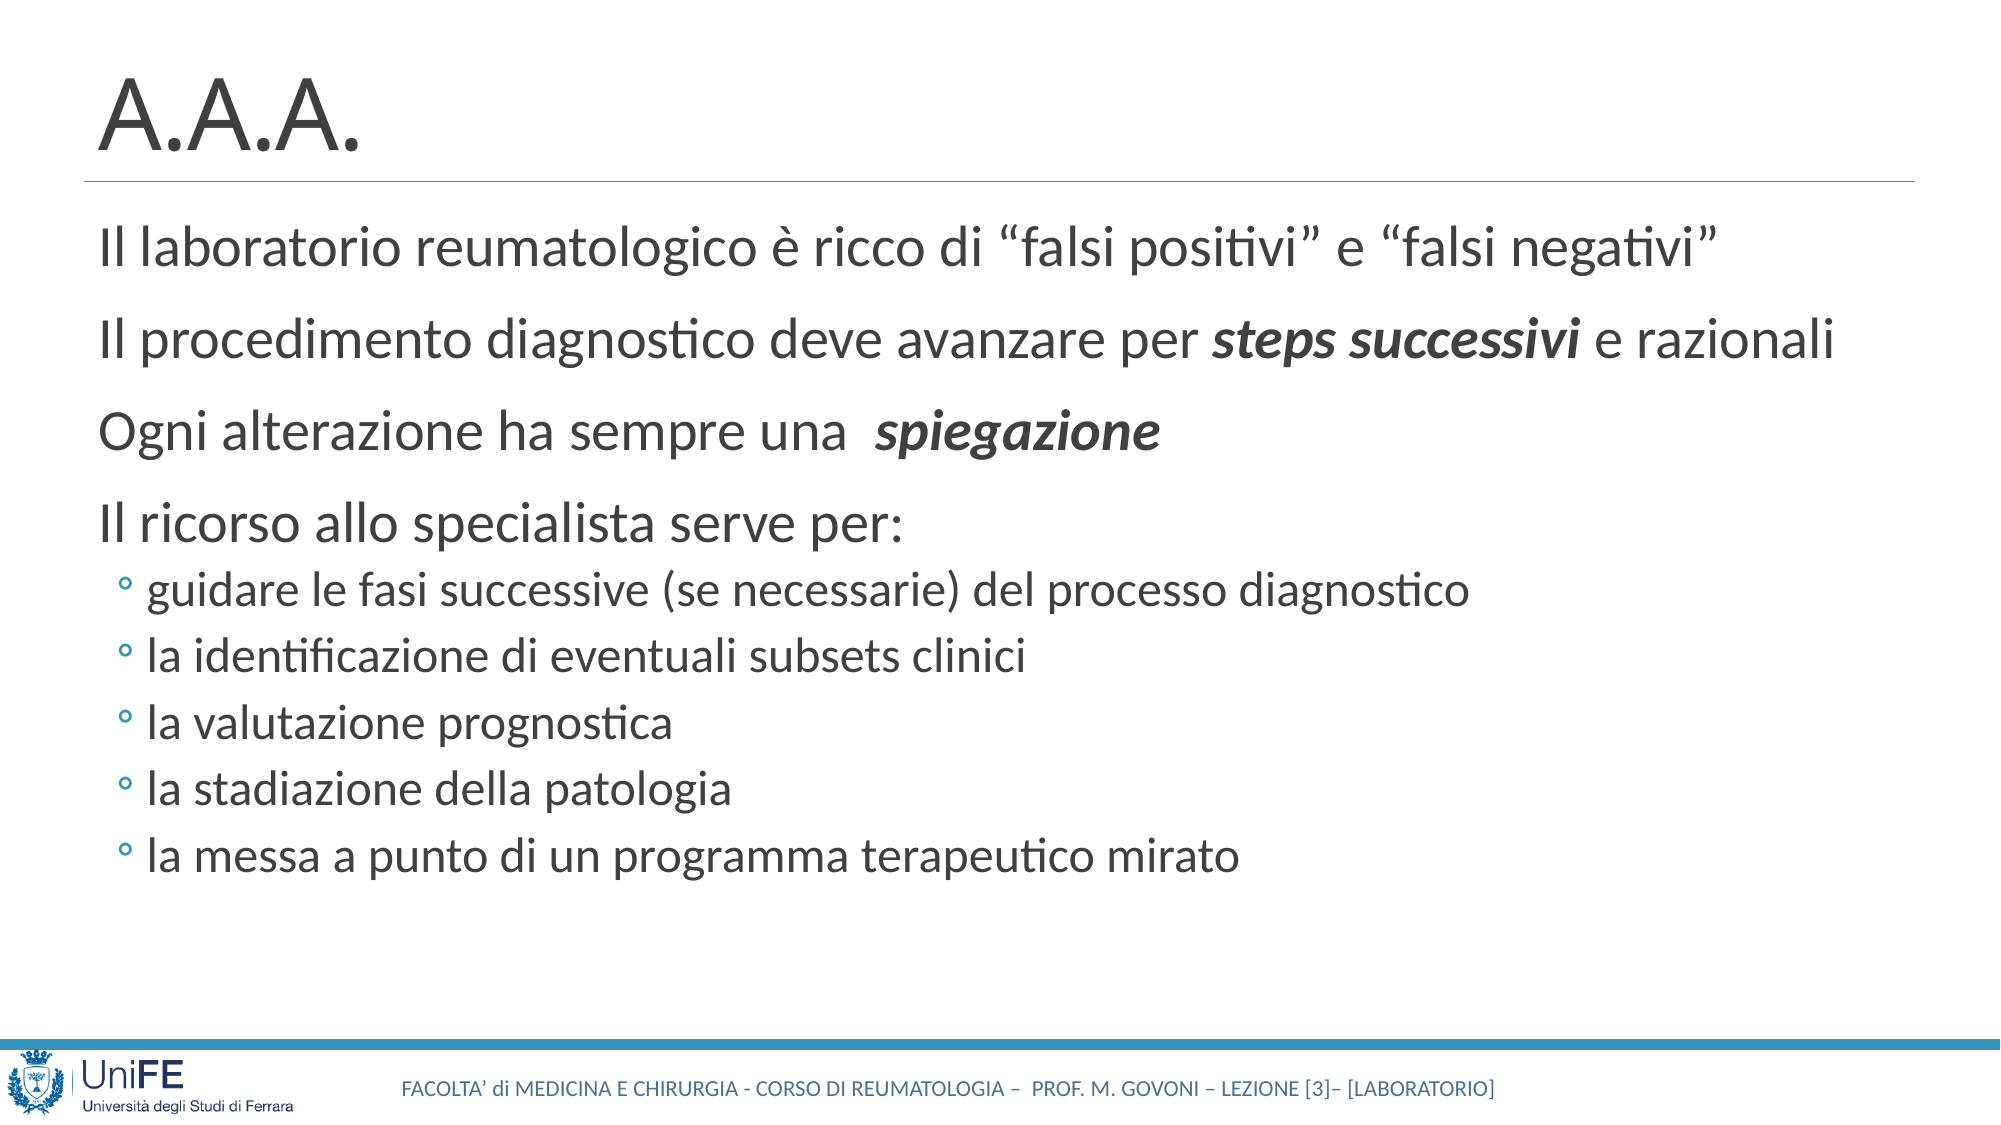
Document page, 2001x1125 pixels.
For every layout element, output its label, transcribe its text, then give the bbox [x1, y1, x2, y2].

list Il laboratorio reumatologico è ricco di “falsi positivi” e “falsi negativi” Il procedimento diagnostico deve avanzare per steps successivi e razionali Ogni alterazione ha sempre una spiegazione Il ricorso allo specialista serve per: guidare le fasi successive (se necessarie) del processo diagnostico la identificazione di eventuali subsets clinici la valutazione prognostica la stadiazione della patologia la messa a punto di un programma terapeutico mirato [83, 208, 1916, 963]
title A.A.A. [83, 47, 1916, 179]
picture [83, 1060, 293, 1114]
